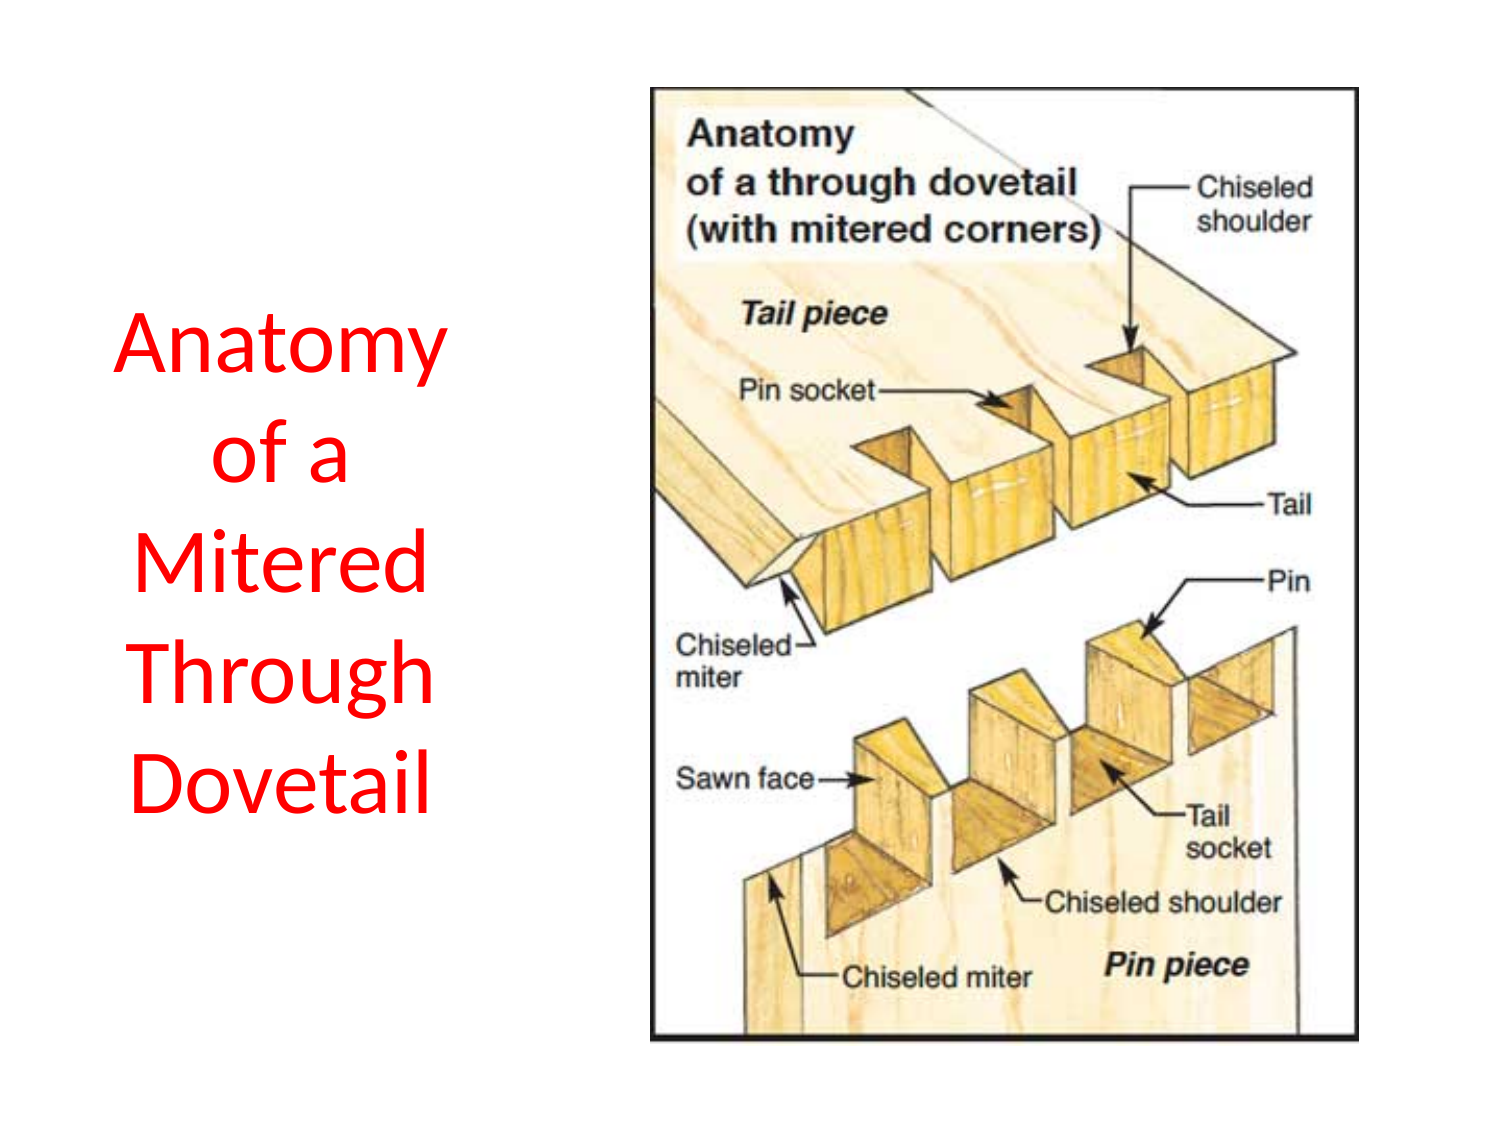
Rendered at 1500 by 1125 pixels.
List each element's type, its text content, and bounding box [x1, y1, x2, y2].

title Anatomy of a Mitered Through Dovetail [87, 237, 475, 875]
picture [649, 87, 1359, 1047]
